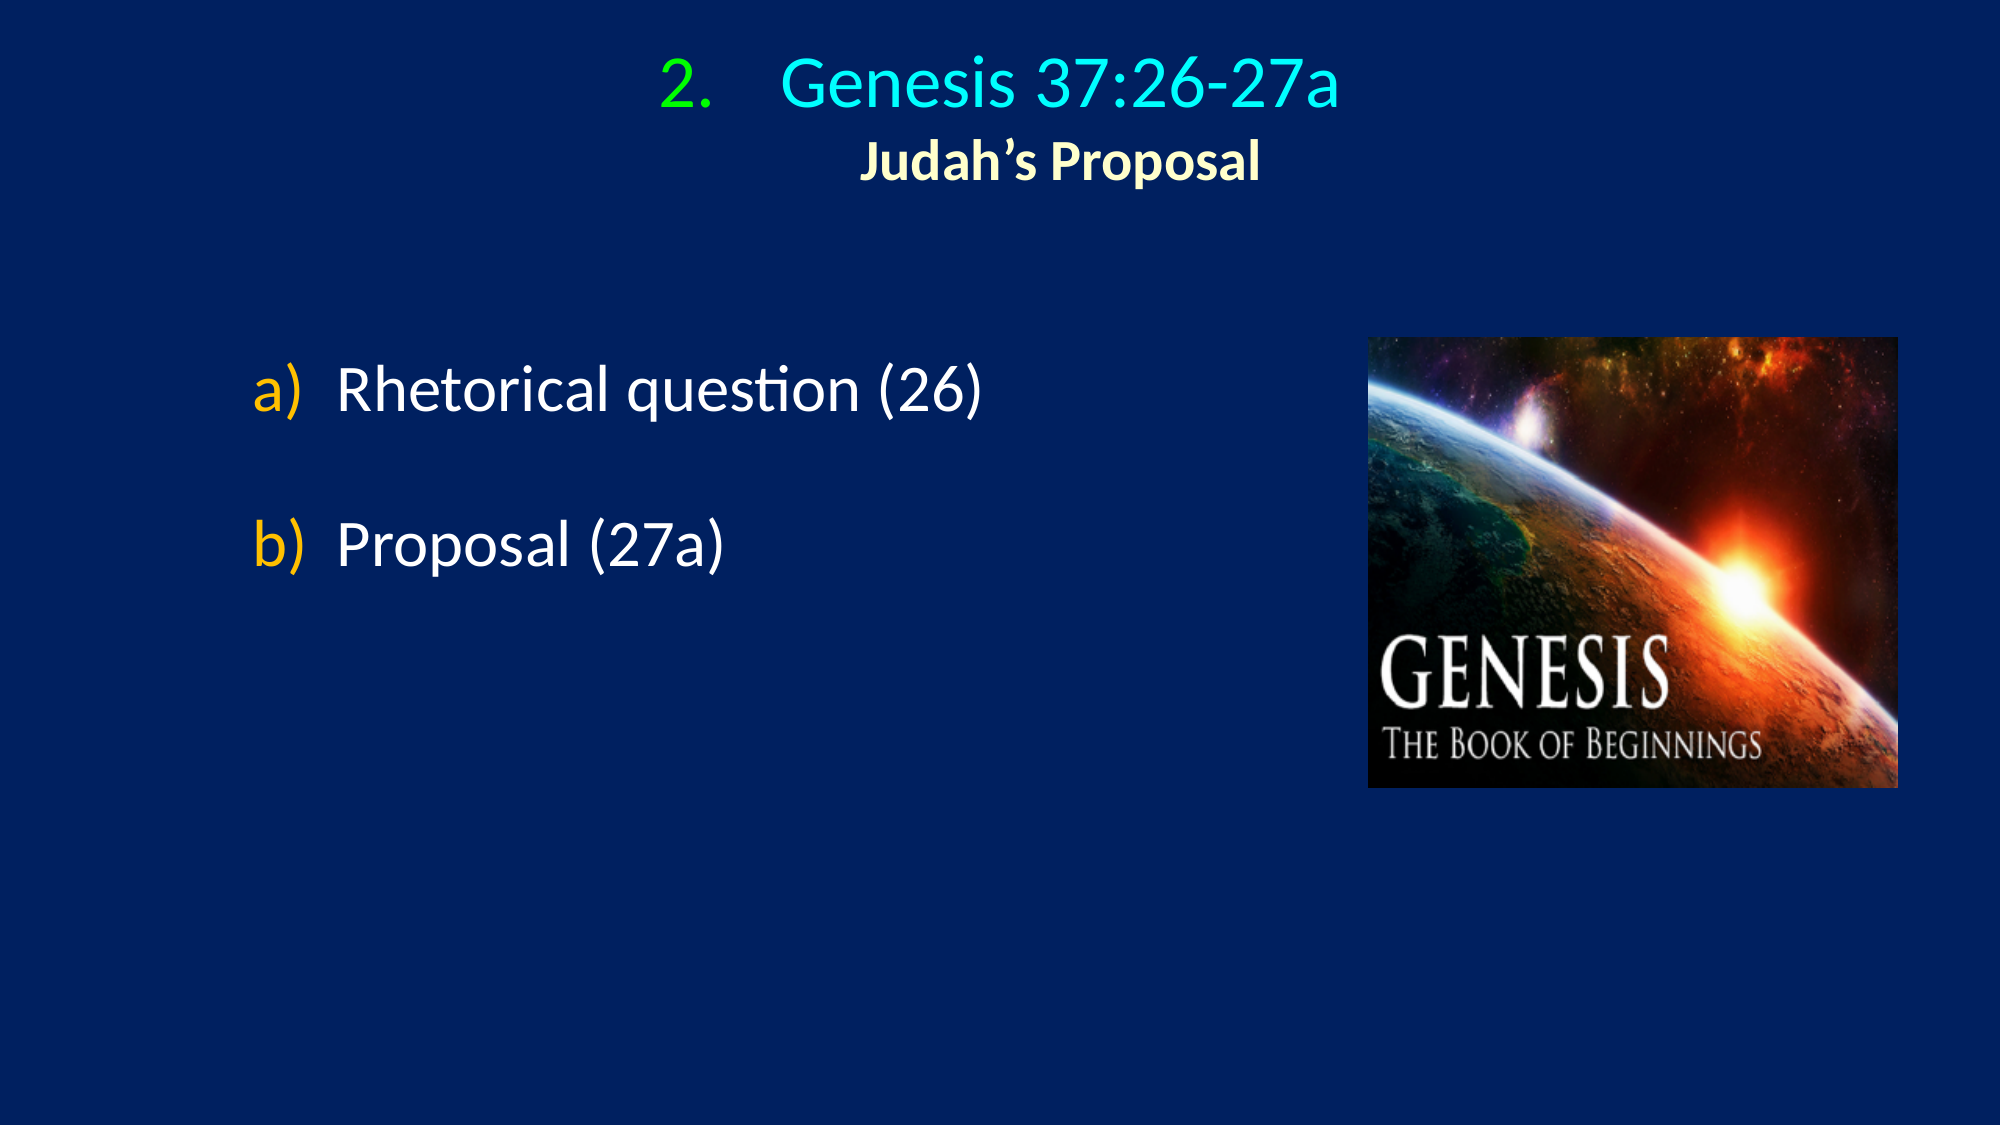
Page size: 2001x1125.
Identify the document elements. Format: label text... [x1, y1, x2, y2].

list Rhetorical question (26) Proposal (27a) [237, 337, 1178, 788]
picture [1367, 337, 1898, 788]
title Genesis 37:26-27a Judah’s Proposal [535, 37, 1464, 188]
